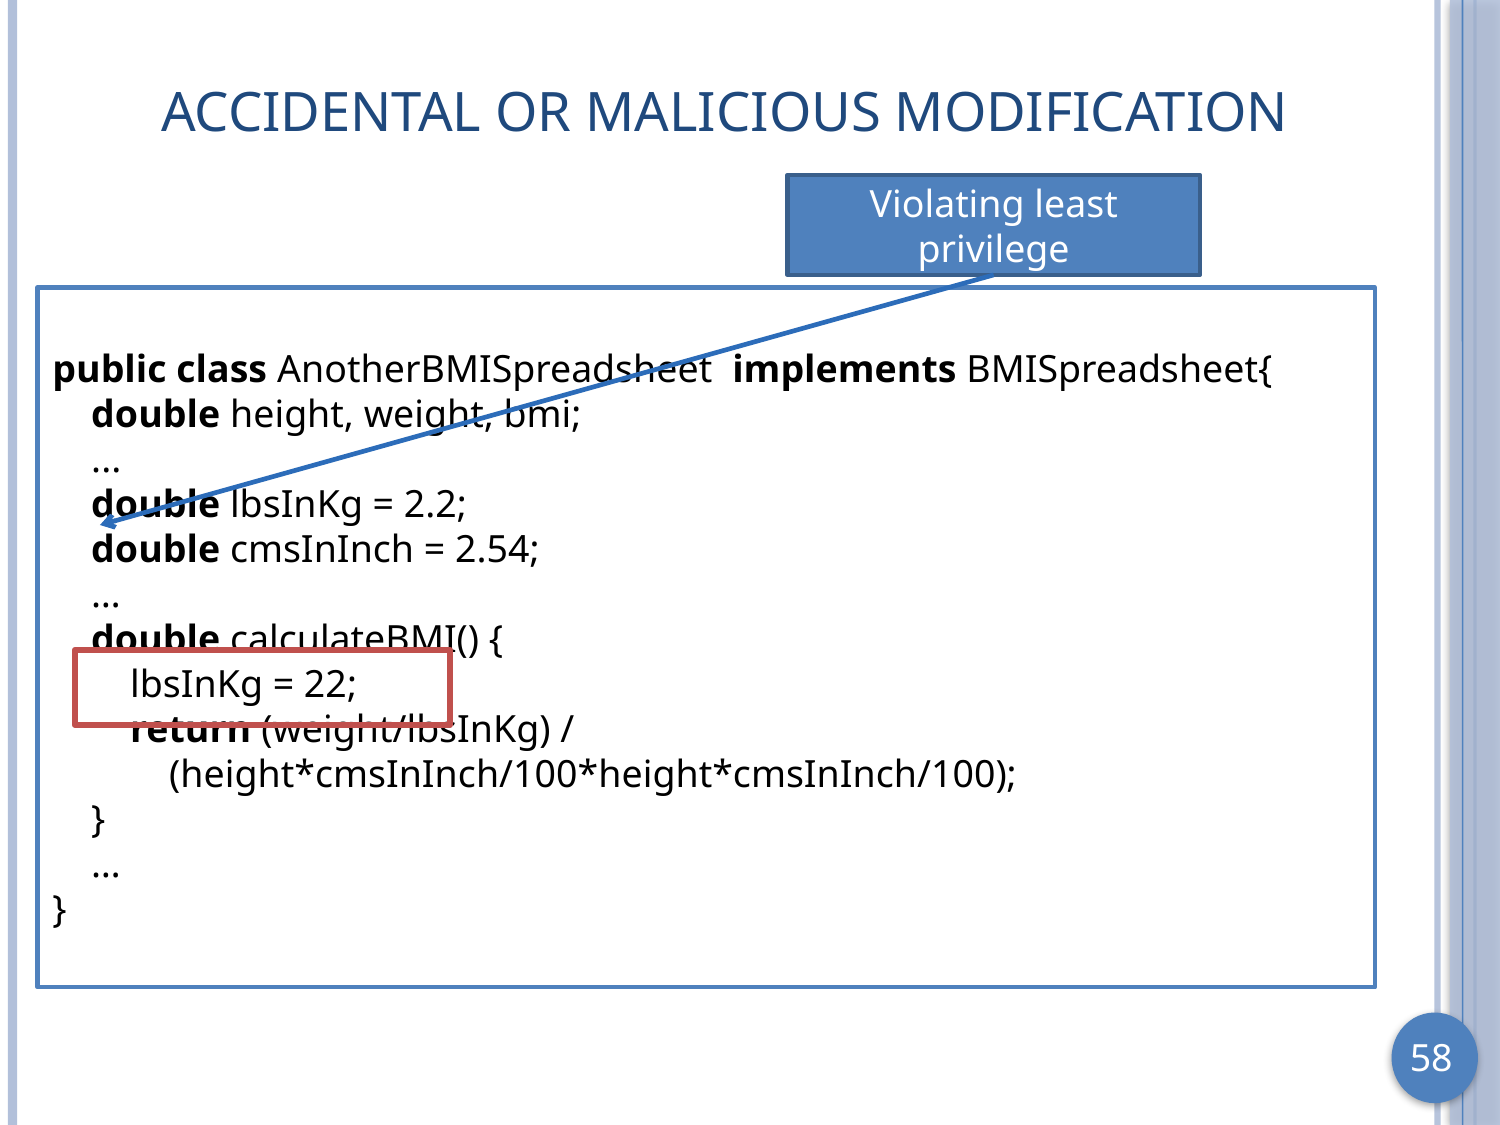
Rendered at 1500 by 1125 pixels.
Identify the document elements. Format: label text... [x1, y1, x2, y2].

text_box Violating least privilege [785, 173, 1202, 277]
text_box [73, 648, 415, 727]
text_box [421, 0, 673, 848]
title Accidental or Malicious Modification [679, 45, 1375, 175]
title Accidental or Malicious Modification [75, 45, 415, 175]
text_box public class AnotherBMISpreadsheet implements BMISpreadsheet{ double height, weight, bmi; ... double lbsInKg = 2.2; double cmsInInch = 2.54; … double calculateBMI() { lbsInKg = 22; return (weight/lbsInKg) / (height*cmsInInch/100*height*cmsInInch/100); } … } [35, 285, 1377, 989]
